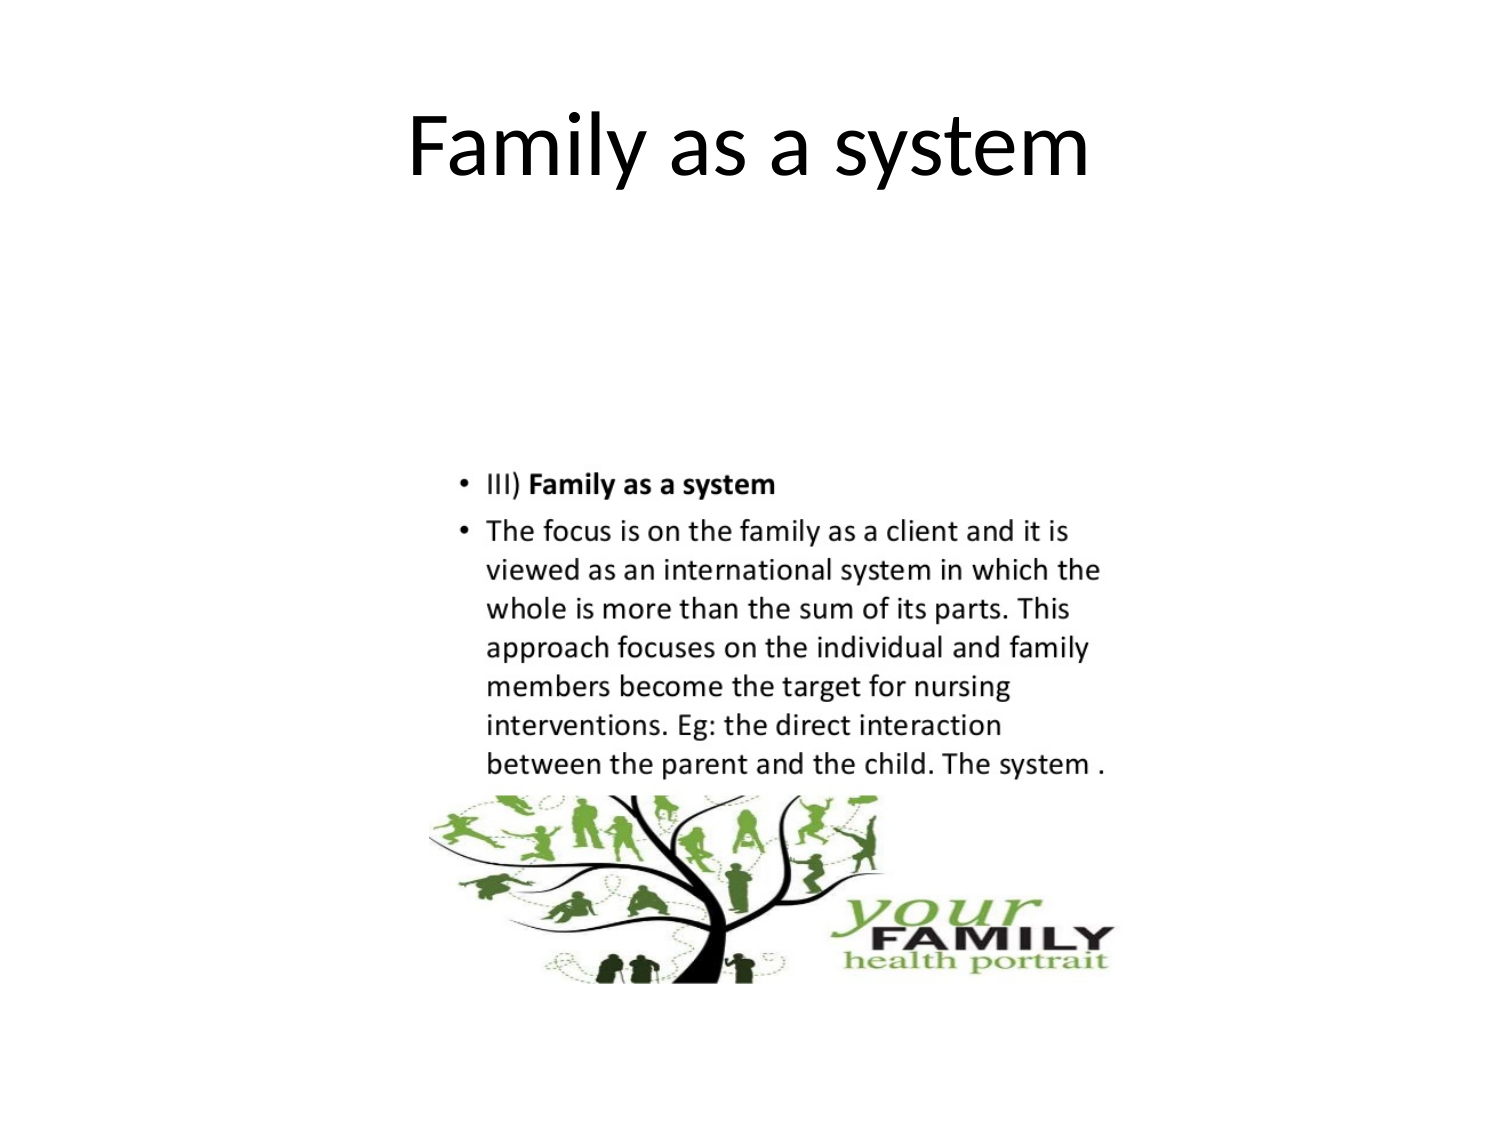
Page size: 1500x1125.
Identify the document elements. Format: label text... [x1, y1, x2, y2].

title Family as a system [75, 45, 1425, 233]
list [428, 437, 1158, 985]
